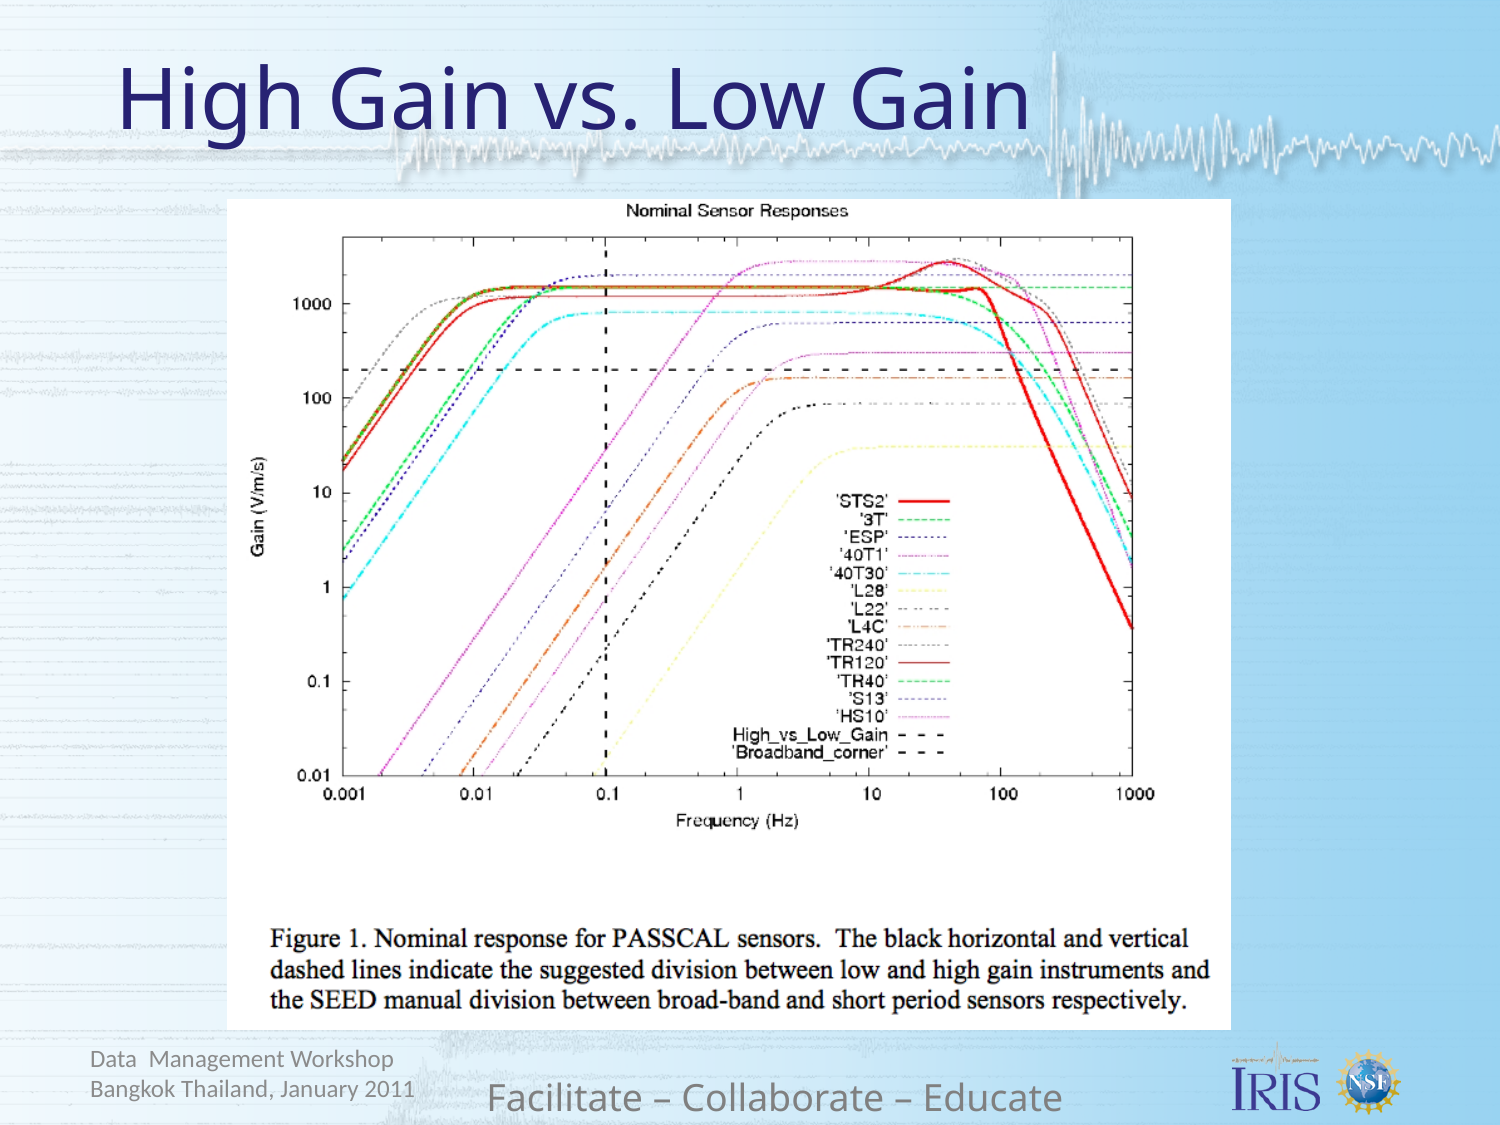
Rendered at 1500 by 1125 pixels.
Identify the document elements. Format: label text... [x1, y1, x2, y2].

picture [0, 0, 1500, 1125]
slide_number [75, 1042, 450, 1103]
title High Gain vs. Low Gain [100, 31, 1400, 161]
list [0, 199, 1458, 1030]
